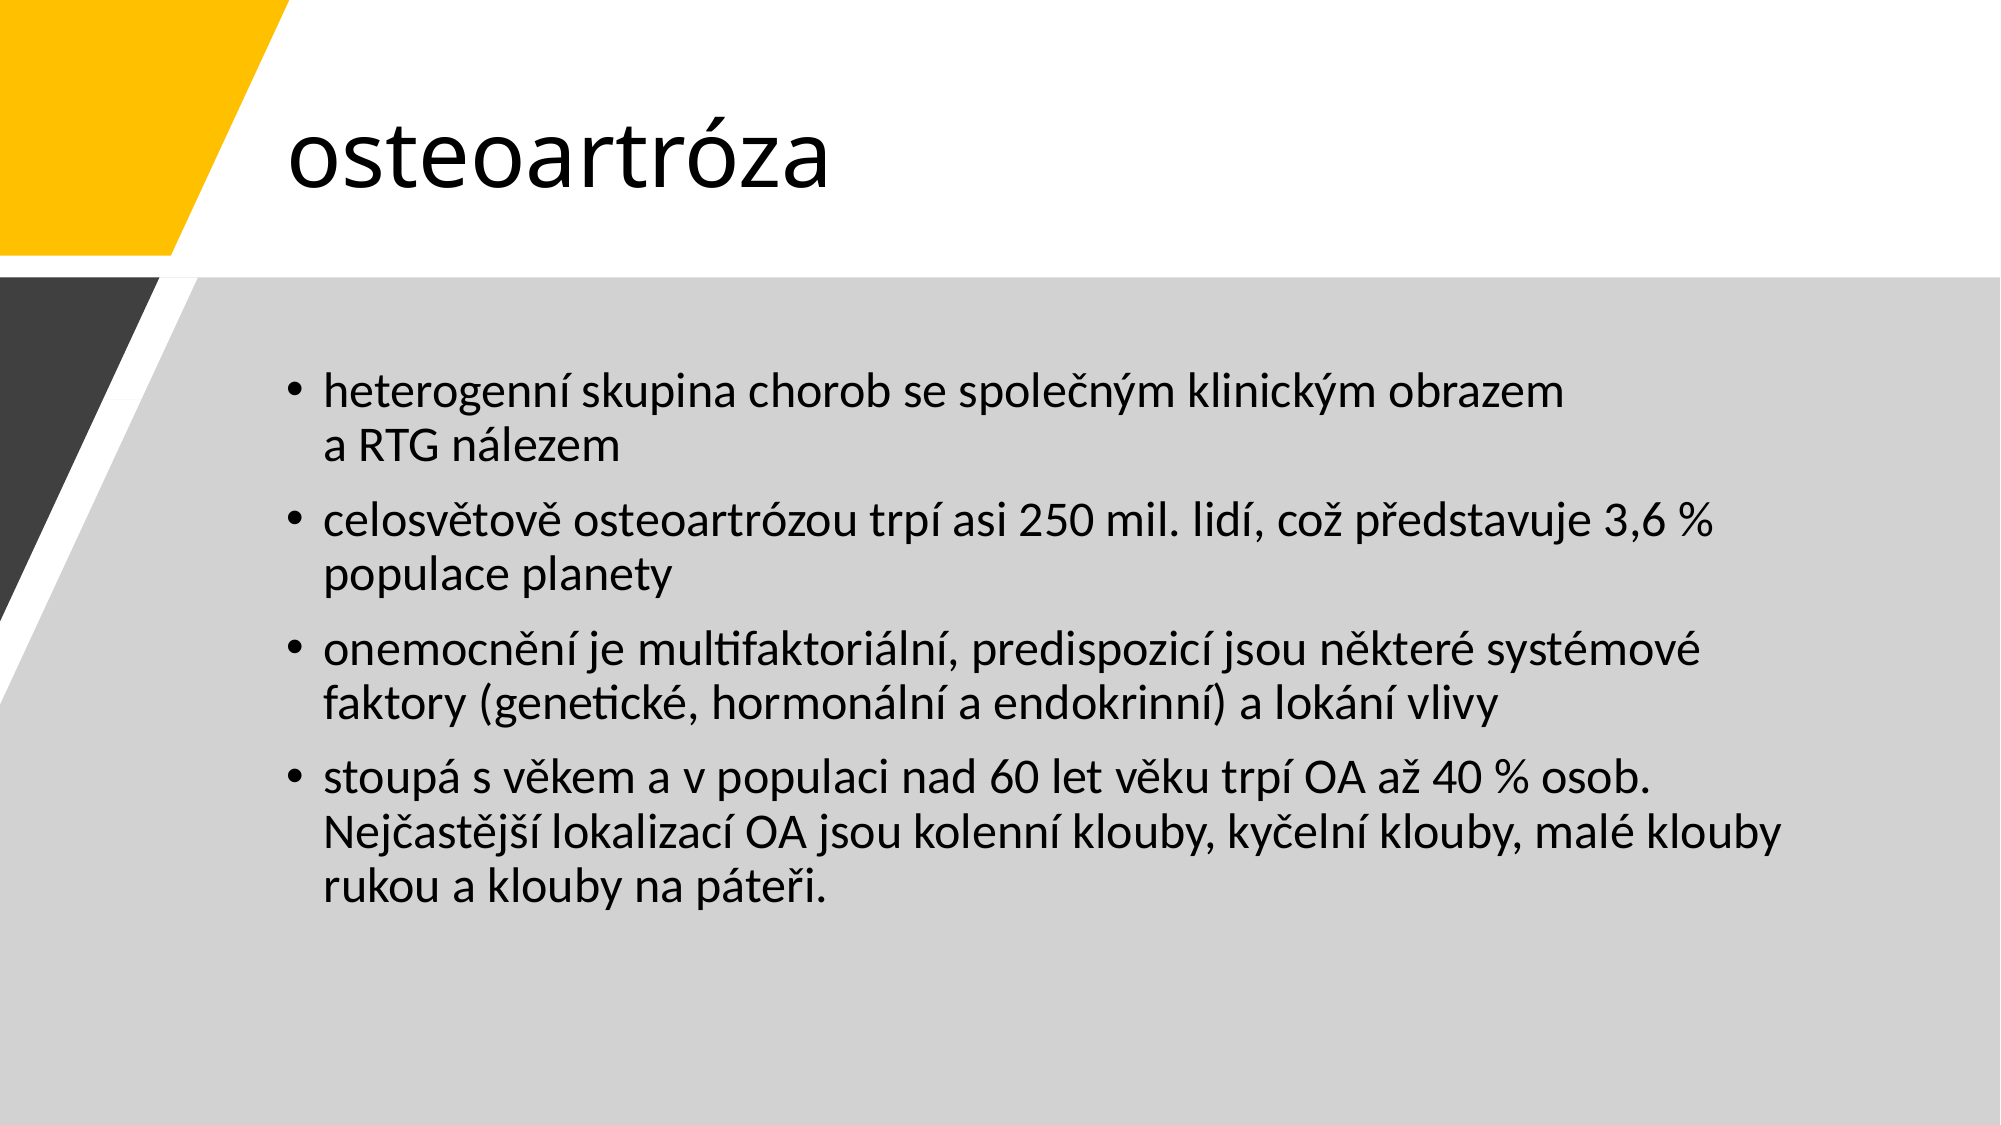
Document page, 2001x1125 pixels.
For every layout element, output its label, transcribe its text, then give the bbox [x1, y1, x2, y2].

text_box [0, 0, 291, 257]
title osteoartróza [271, 60, 1808, 255]
list heterogenní skupina chorob se společným klinickým obrazem a RTG nálezem celosvětově osteoartrózou trpí asi 250 mil. lidí, což představuje 3,6 % populace planety onemocnění je multifaktoriální, predispozicí jsou některé systémové faktory (genetické, hormonální a endokrinní) a lokání vlivy stoupá s věkem a v populaci nad 60 let věku trpí OA až 40 % osob. Nejčastější lokalizací OA jsou kolenní klouby, kyčelní klouby, malé klouby rukou a klouby na páteři. [271, 356, 1808, 1020]
text_box [0, 276, 2000, 1125]
text_box [0, 276, 162, 622]
